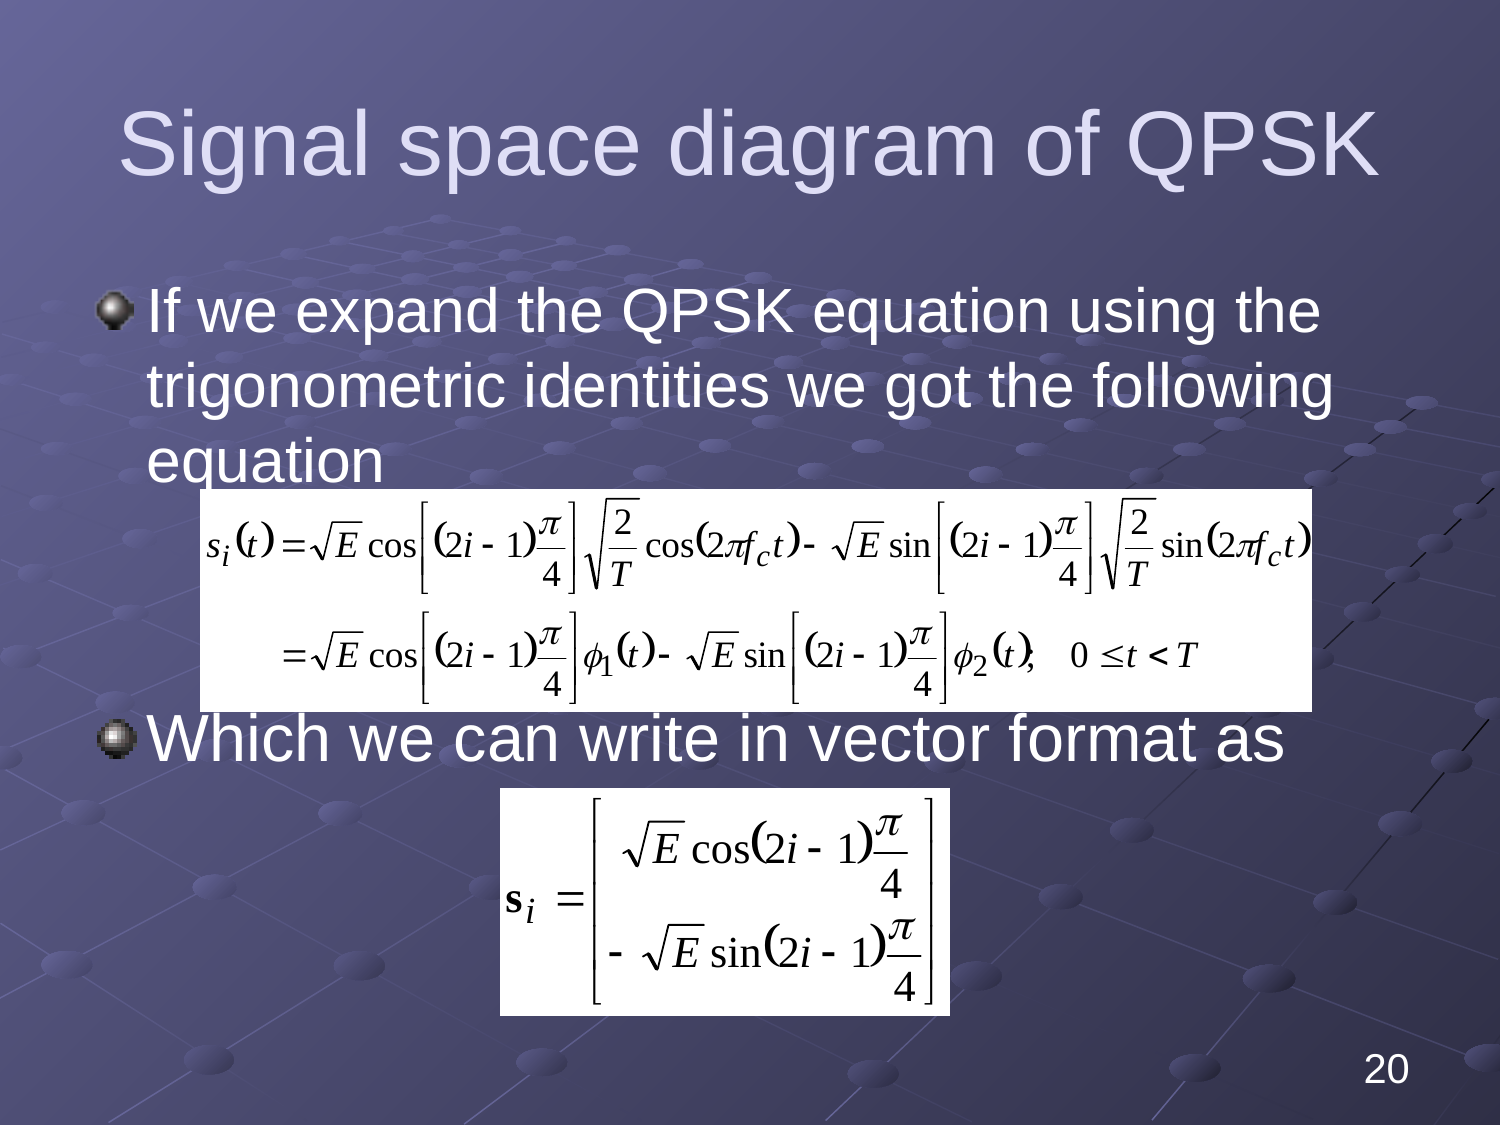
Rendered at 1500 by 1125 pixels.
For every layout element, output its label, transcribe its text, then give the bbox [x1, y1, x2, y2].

slide_number 20 [1074, 1024, 1425, 1100]
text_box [199, 489, 1313, 713]
picture [90, 285, 134, 330]
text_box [499, 787, 951, 1017]
list If we expand the QPSK equation using the trigonometric identities we got the following equation Which we can write in vector format as [75, 262, 1425, 1007]
picture [90, 711, 137, 759]
title Signal space diagram of QPSK [75, 45, 1425, 233]
